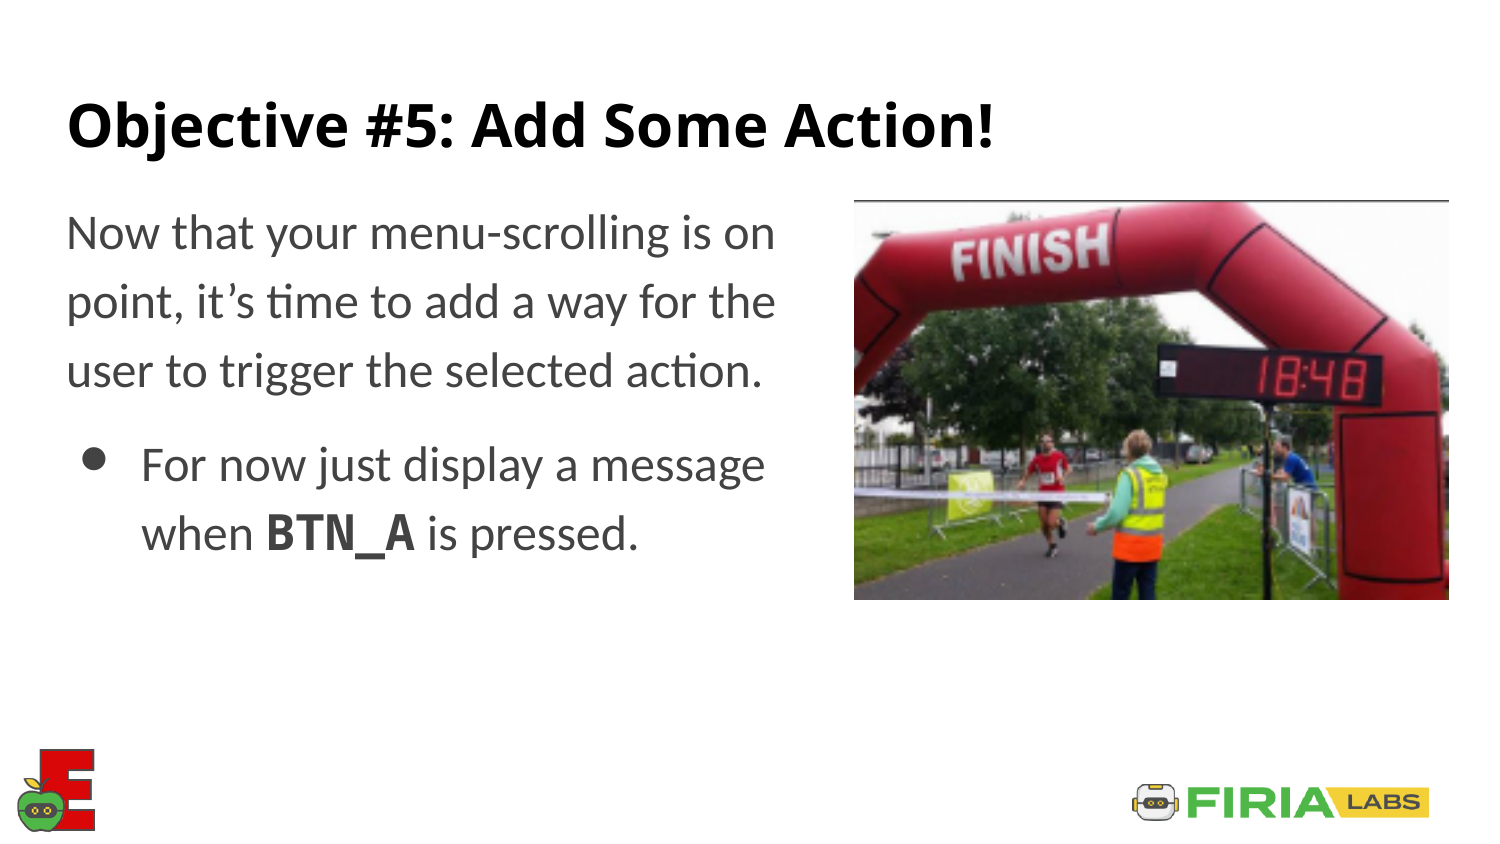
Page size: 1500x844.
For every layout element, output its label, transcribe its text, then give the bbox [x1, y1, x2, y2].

picture [853, 199, 1450, 600]
title Objective #5: Add Some Action! [51, 72, 1449, 176]
picture [11, 744, 102, 834]
picture [1121, 777, 1436, 826]
list Now that your menu-scrolling is on point, it’s time to add a way for the user to trigger the selected action. For now just display a message when BTN_A is pressed. [51, 175, 883, 698]
